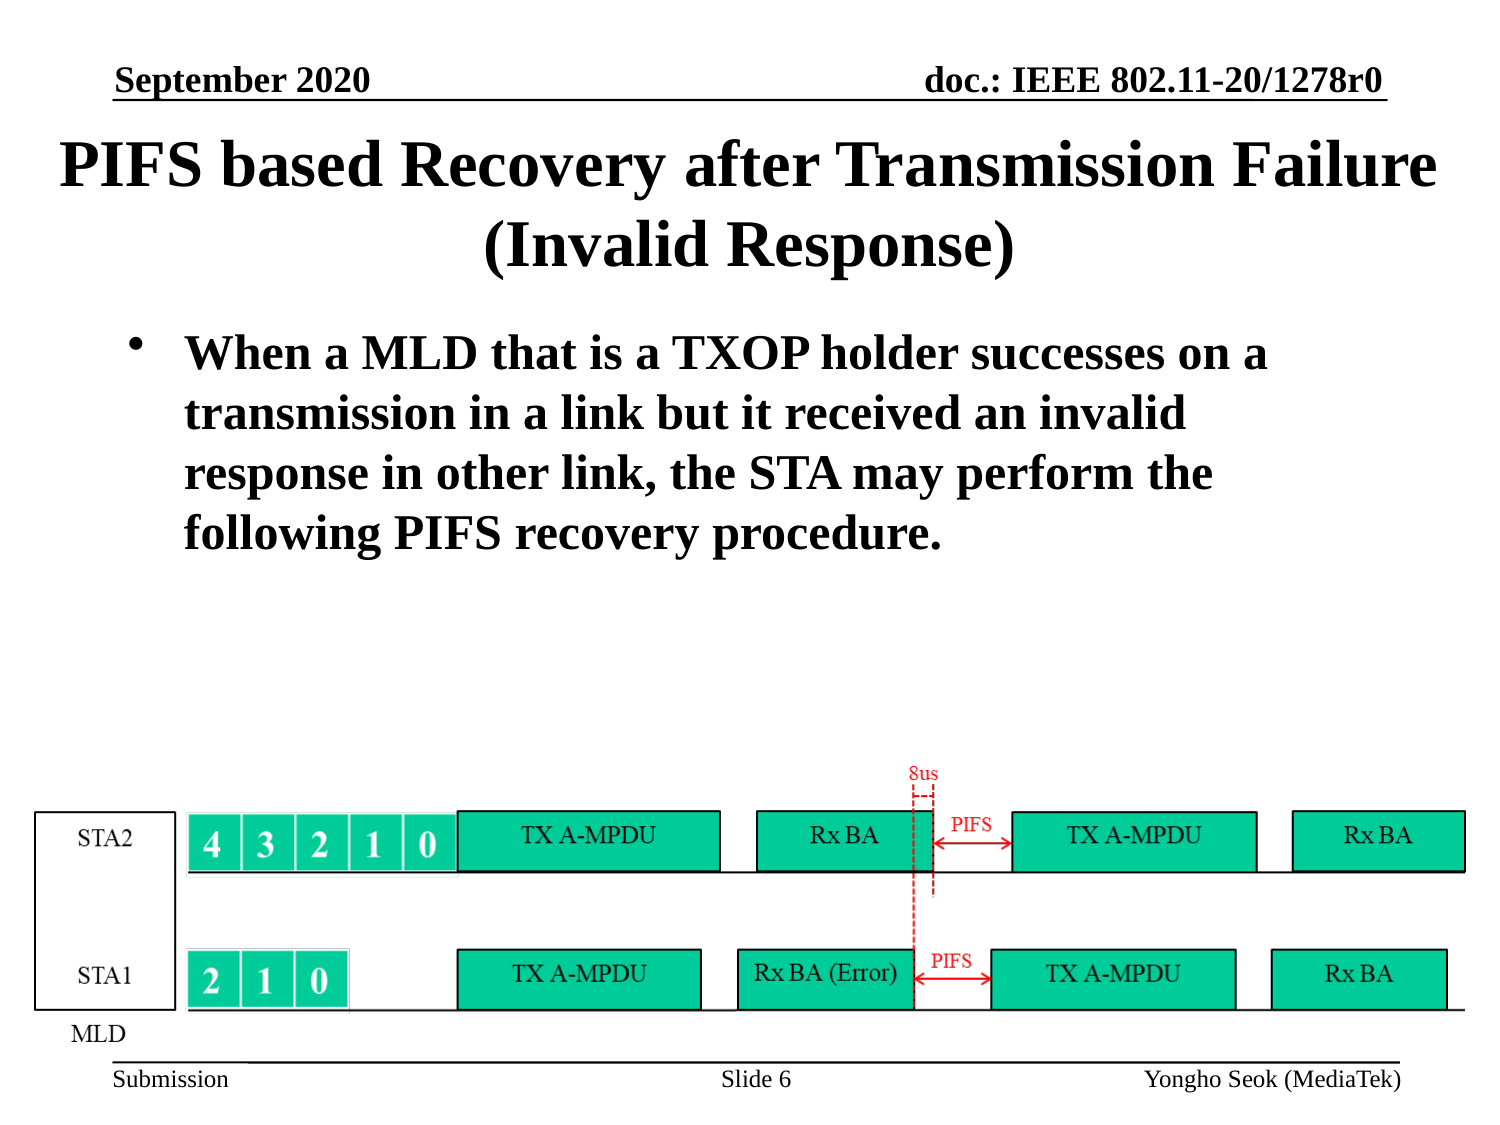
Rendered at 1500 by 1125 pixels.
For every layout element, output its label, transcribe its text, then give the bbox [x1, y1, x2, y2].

list When a MLD that is a TXOP holder successes on a transmission in a link but it received an invalid response in other link, the STA may perform the following PIFS recovery procedure. [112, 312, 1388, 751]
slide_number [114, 54, 374, 101]
footer Yongho Seok (MediaTek) [1140, 1071, 1402, 1093]
slide_number Slide 6 [712, 1071, 800, 1093]
title PIFS based Recovery after Transmission Failure (Invalid Response) [0, 112, 1500, 288]
picture [34, 753, 1466, 1063]
